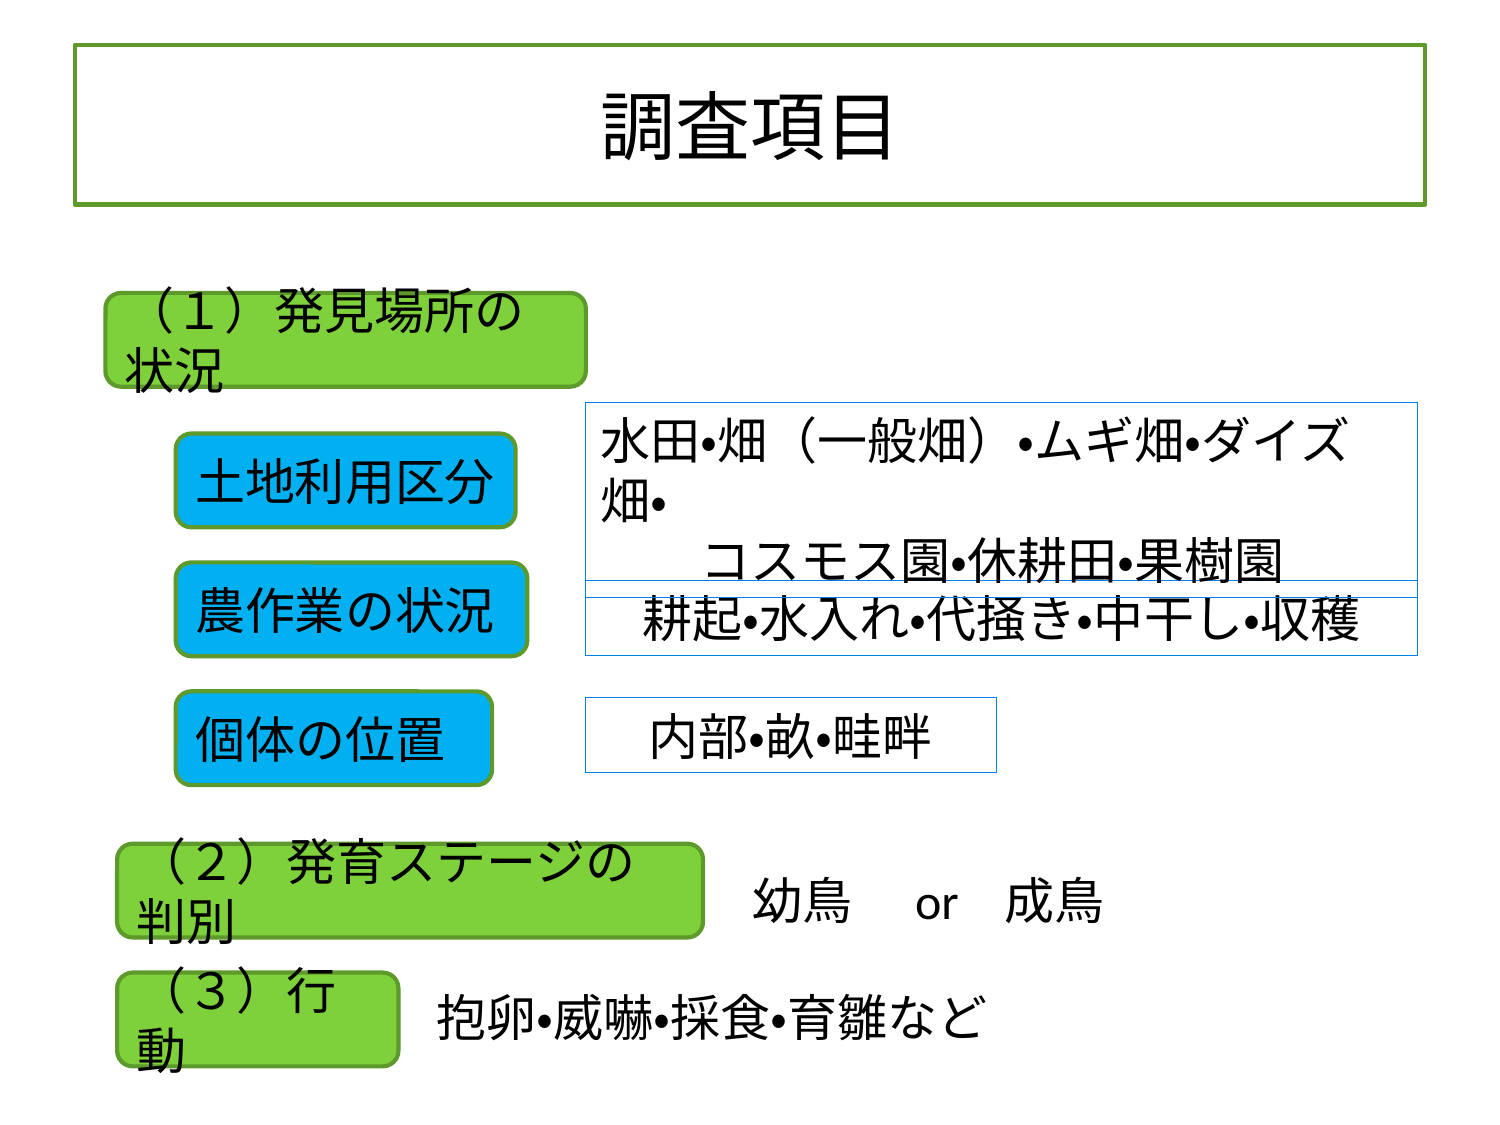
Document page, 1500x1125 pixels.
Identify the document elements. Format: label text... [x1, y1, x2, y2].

title 調査項目 [75, 45, 1425, 205]
text_box 個体の位置 [173, 689, 495, 788]
text_box （１）発見場所の状況 [103, 290, 588, 389]
text_box 内部・畝・畦畔 [585, 697, 997, 773]
text_box 幼鳥 or 成鳥 [738, 861, 1125, 937]
text_box 耕起・水入れ・代掻き・中干し・収穫 [585, 598, 1418, 656]
text_box （３）行動 [115, 970, 401, 1069]
text_box 水田・畑（一般畑）・ムギ畑・ダイズ畑・ コスモス園・休耕田・果樹園 [585, 402, 1418, 598]
text_box 土地利用区分 [173, 431, 518, 530]
text_box （２）発育ステージの判別 [114, 841, 706, 940]
text_box 農作業の状況 [173, 560, 530, 659]
text_box 抱卵・威嚇・採食・育雛など [421, 978, 1090, 1054]
